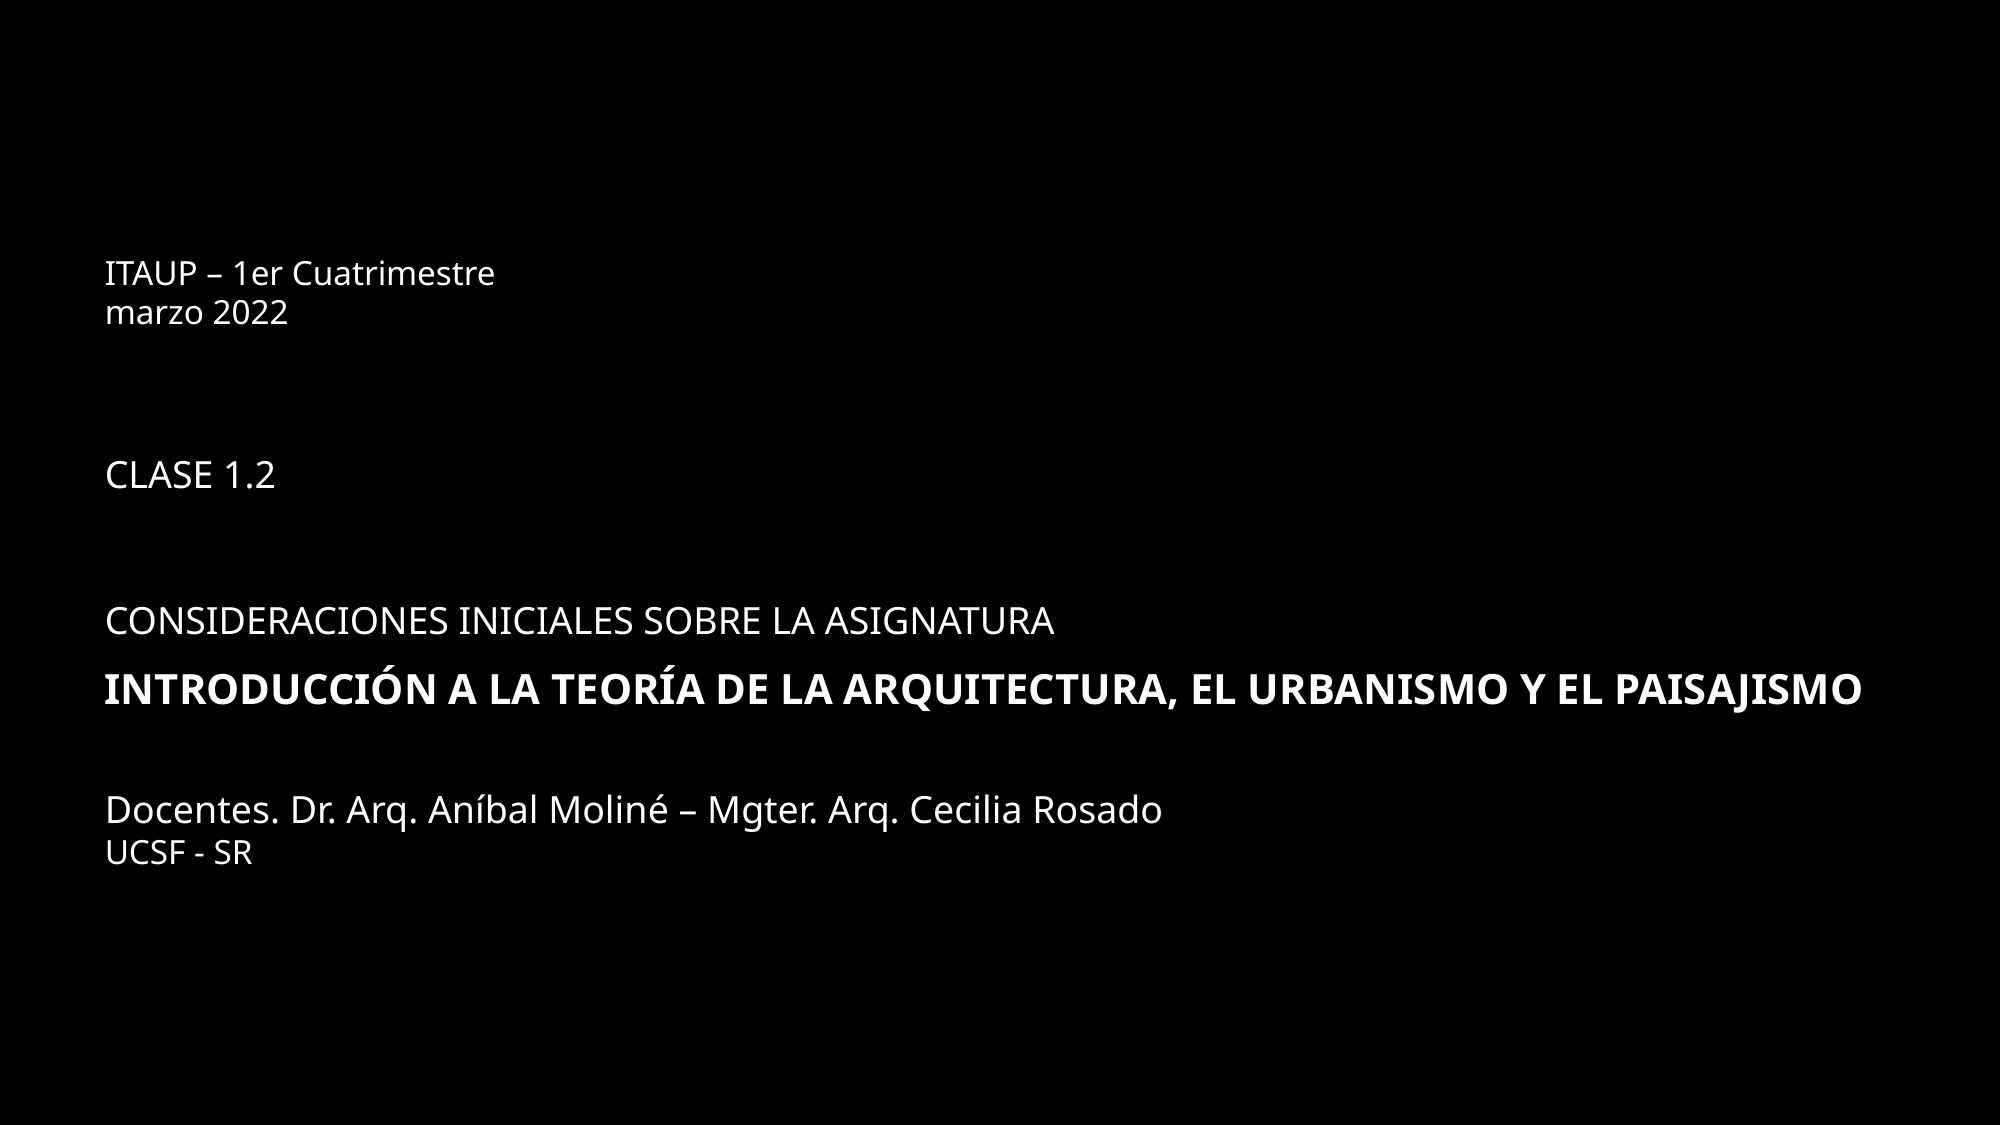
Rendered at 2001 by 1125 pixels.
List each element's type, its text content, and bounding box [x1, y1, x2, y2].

text_box ITAUP – 1er Cuatrimestre marzo 2022 CLASE 1.2 CONSIDERACIONES INICIALES SOBRE LA ASIGNATURA INTRODUCCIÓN A LA TEORÍA DE LA ARQUITECTURA, EL URBANISMO Y EL PAISAJISMO Docentes. Dr. Arq. Aníbal Moliné – Mgter. Arq. Cecilia Rosado UCSF - SR [33, 244, 1970, 879]
